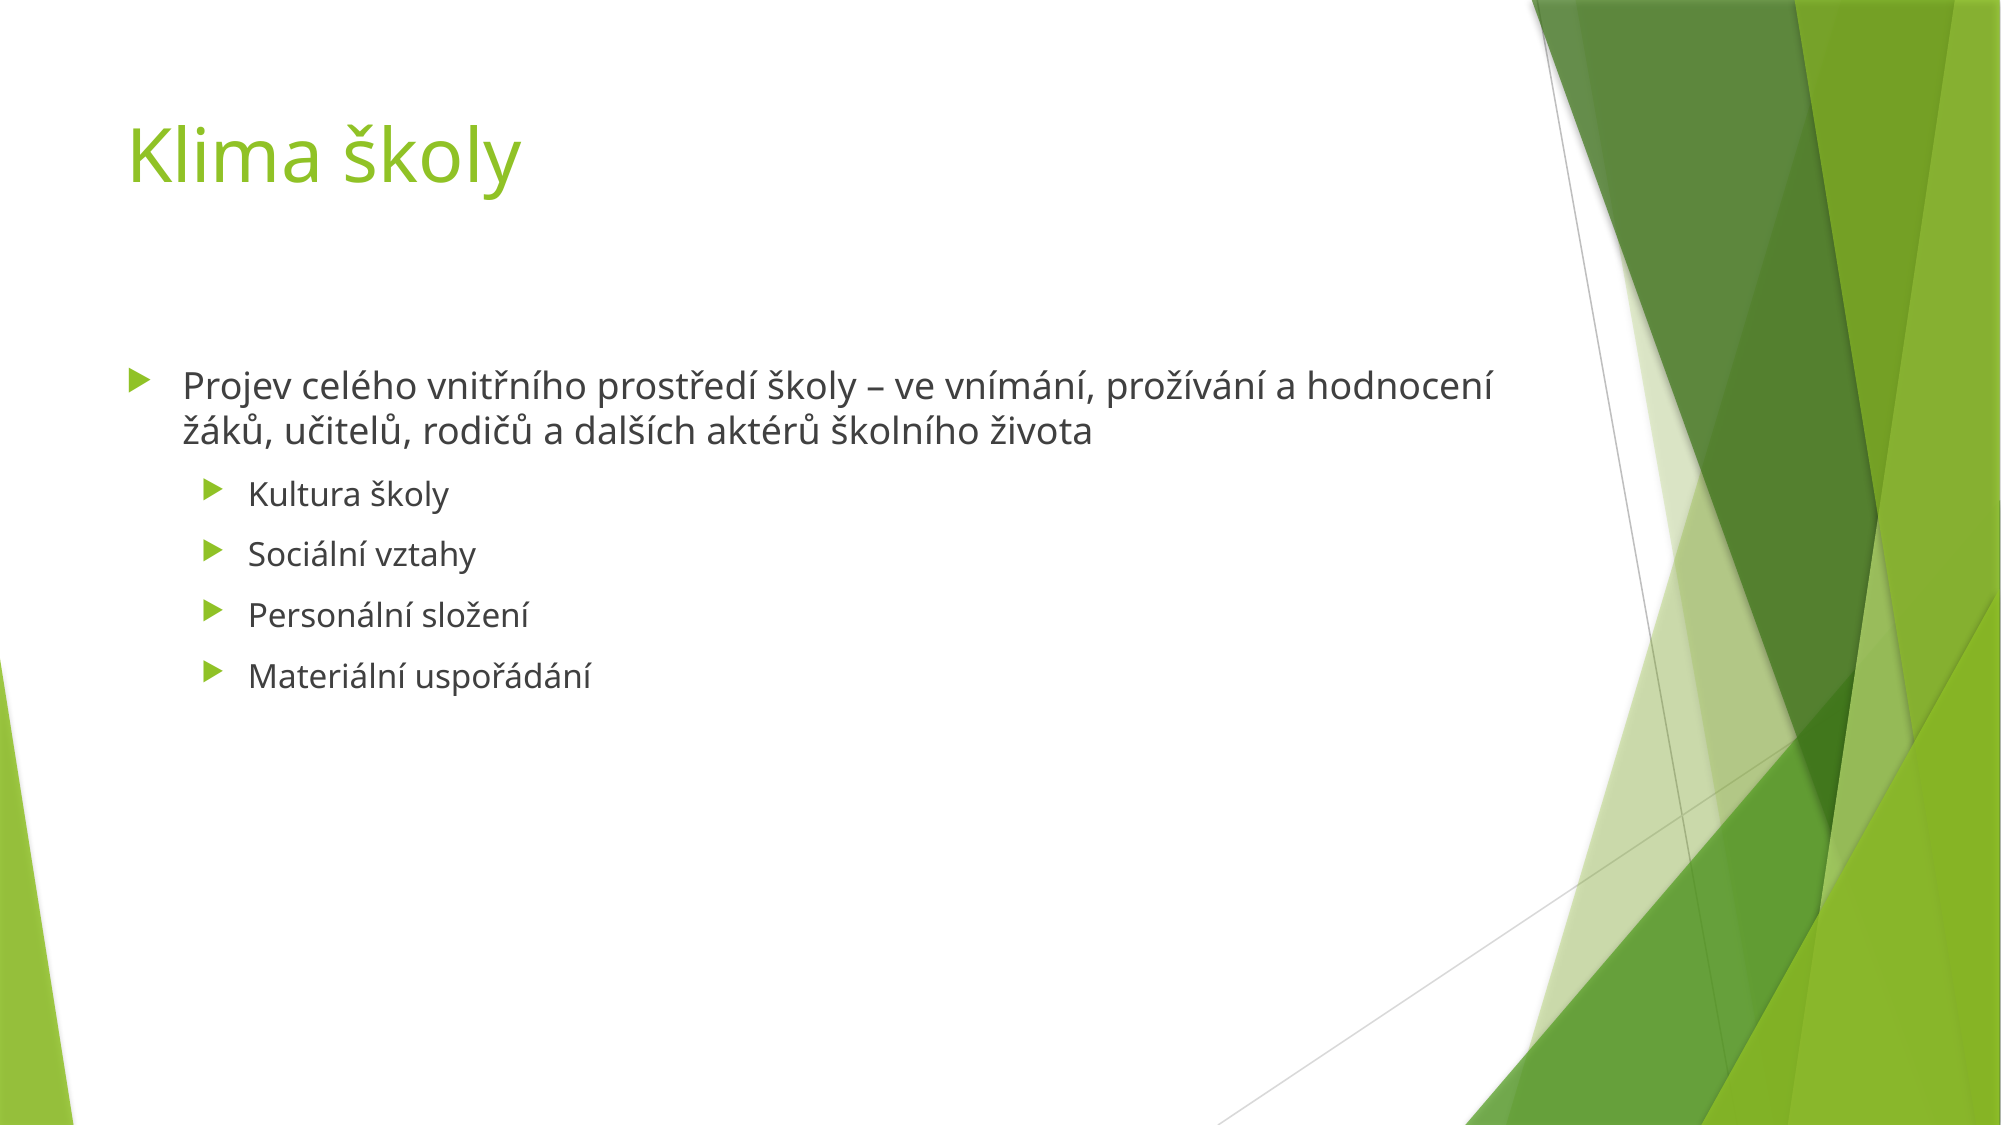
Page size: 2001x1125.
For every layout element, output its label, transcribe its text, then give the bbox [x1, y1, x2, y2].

list Projev celého vnitřního prostředí školy – ve vnímání, prožívání a hodnocení žáků, učitelů, rodičů a dalších aktérů školního života Kultura školy Sociální vztahy Personální složení Materiální uspořádání [111, 354, 1522, 992]
title Klima školy [111, 99, 1522, 317]
